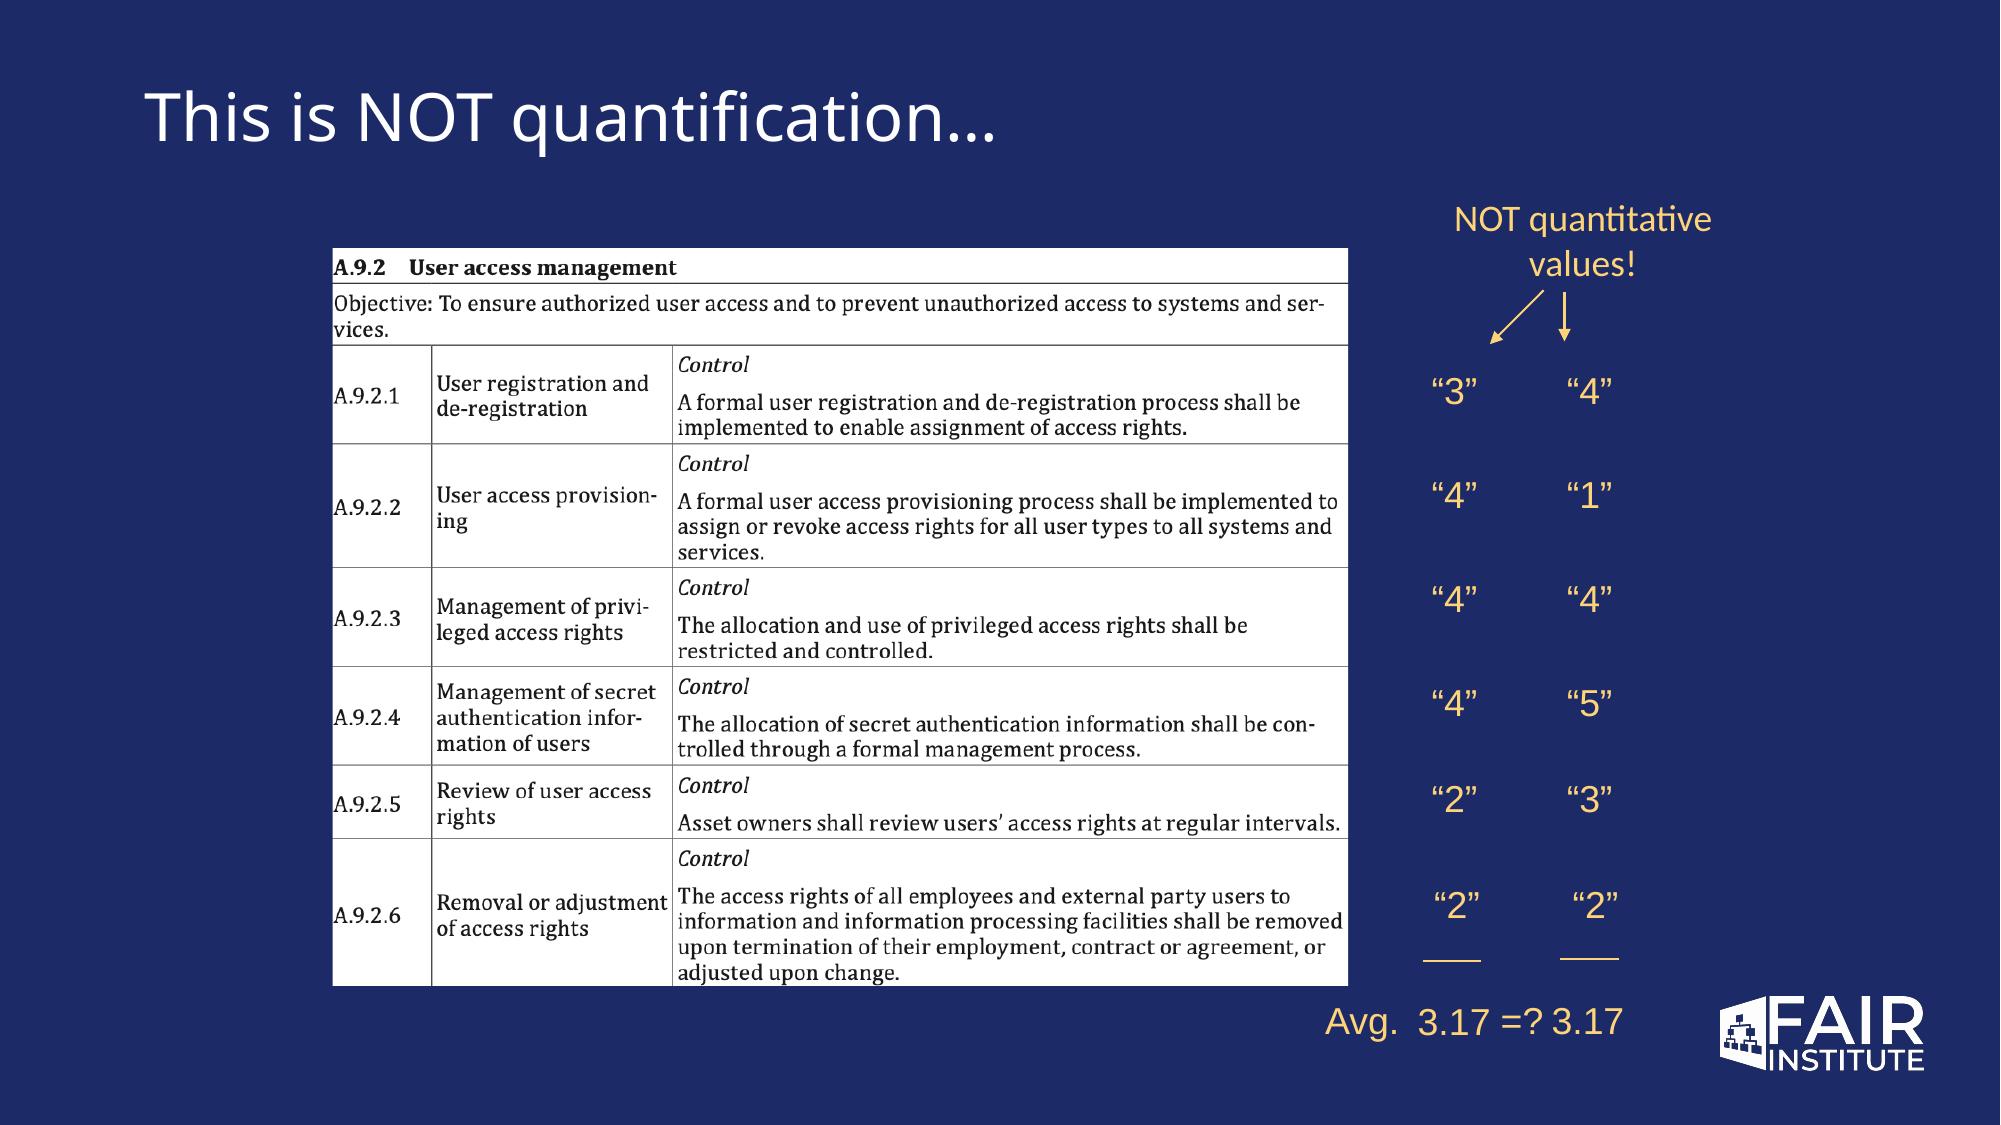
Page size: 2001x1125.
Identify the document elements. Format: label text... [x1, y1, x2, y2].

title This is NOT quantification… [136, 10, 1863, 230]
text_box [1428, 186, 1739, 345]
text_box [1493, 361, 1632, 1049]
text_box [1318, 361, 1498, 1050]
picture [1720, 996, 1924, 1071]
picture [332, 248, 1349, 987]
